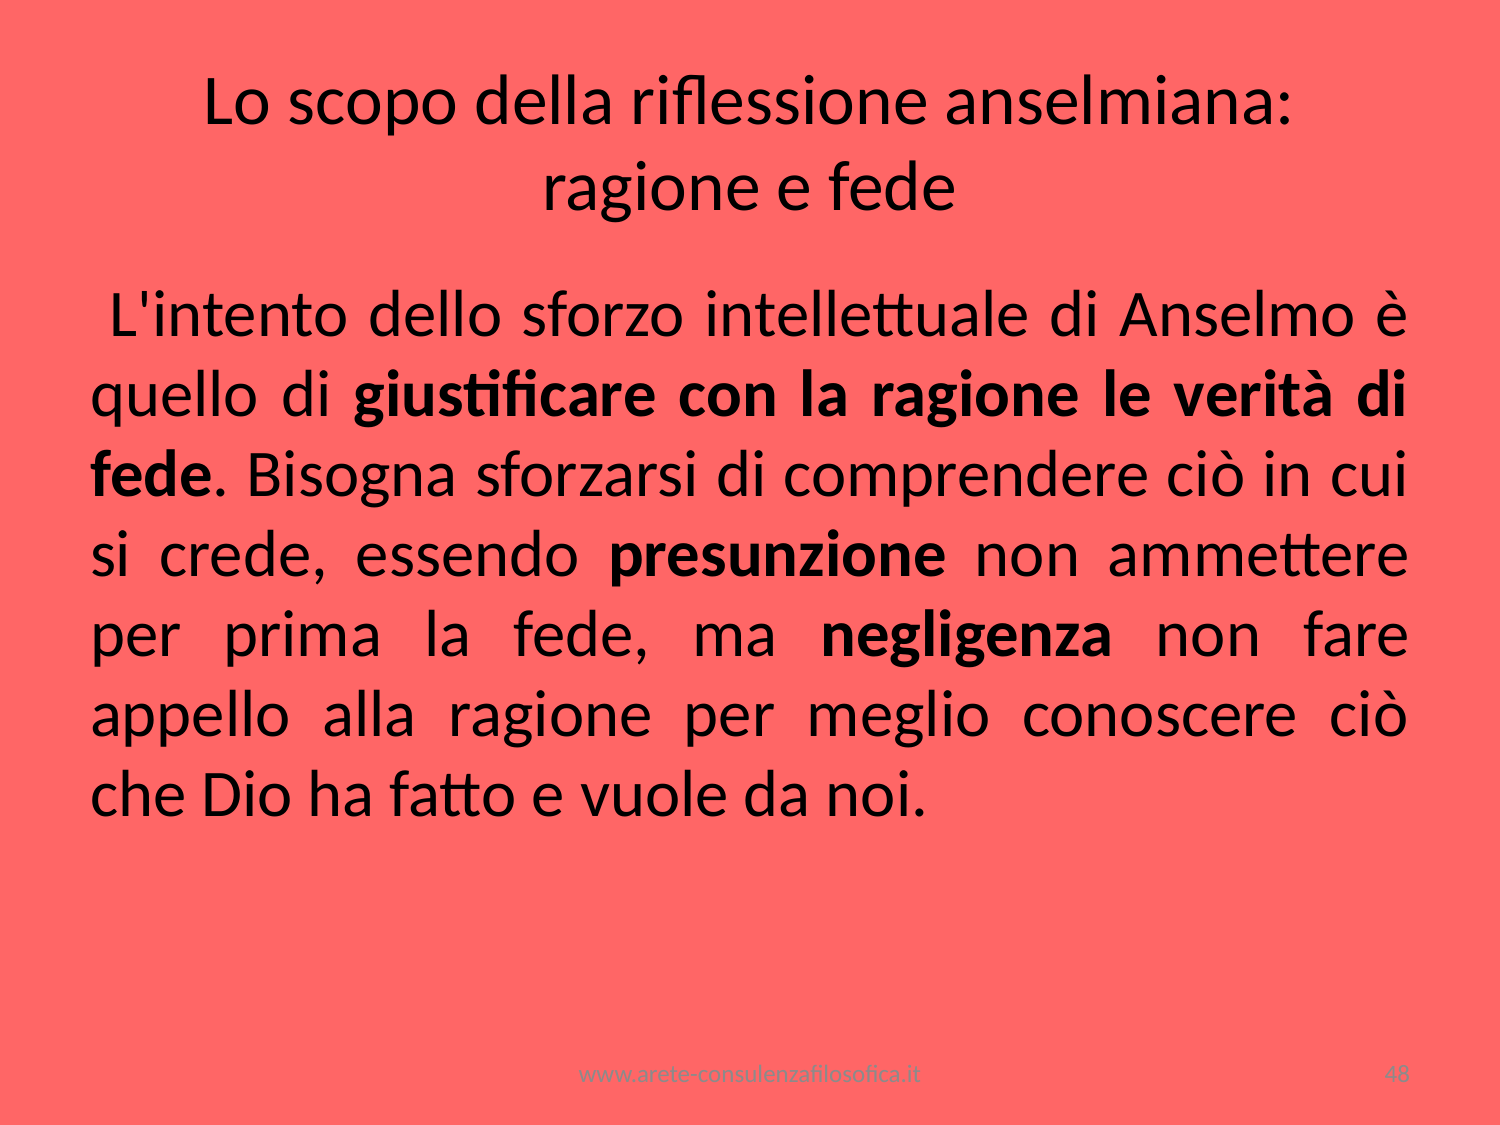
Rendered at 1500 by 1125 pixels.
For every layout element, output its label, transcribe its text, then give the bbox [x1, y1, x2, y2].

footer www.arete-consulenzafilosofica.it [512, 1042, 988, 1103]
slide_number 48 [1074, 1042, 1425, 1103]
list L'intento dello sforzo intellettuale di Anselmo è quello di giustificare con la ragione le verità di fede. Bisogna sforzarsi di comprendere ciò in cui si crede, essendo presunzione non ammettere per prima la fede, ma negligenza non fare appello alla ragione per meglio conoscere ciò che Dio ha fatto e vuole da noi. [75, 262, 1425, 1005]
title Lo scopo della riflessione anselmiana: ragione e fede [75, 45, 1425, 233]
